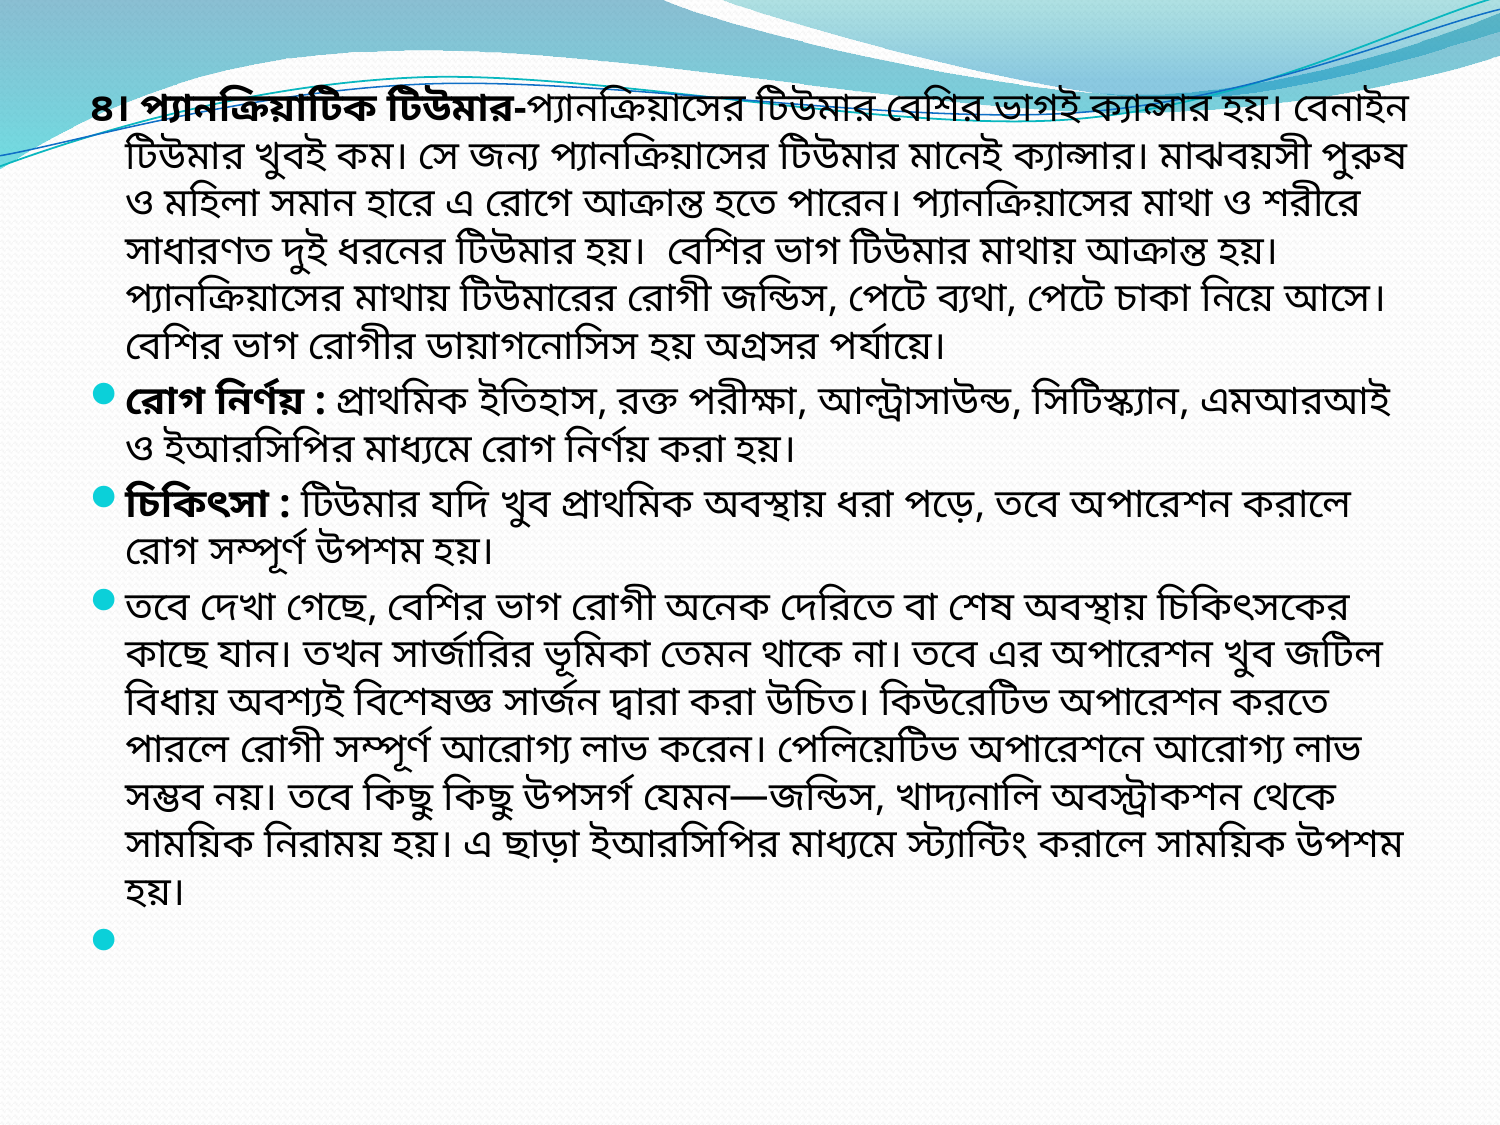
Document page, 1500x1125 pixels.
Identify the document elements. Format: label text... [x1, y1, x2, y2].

list ৪। প্যানক্রিয়াটিক টিউমার-প্যানক্রিয়াসের টিউমার বেশির ভাগই ক্যান্সার হয়। বেনাইন টিউমার খুবই কম। সে জন্য প্যানক্রিয়াসের টিউমার মানেই ক্যান্সার। মাঝবয়সী পুরুষ ও মহিলা সমান হারে এ রোগে আক্রান্ত হতে পারেন। প্যানক্রিয়াসের মাথা ও শরীরে সাধারণত দুই ধরনের টিউমার হয়। বেশির ভাগ টিউমার মাথায় আক্রান্ত হয়। প্যানক্রিয়াসের মাথায় টিউমারের রোগী জন্ডিস, পেটে ব্যথা, পেটে চাকা নিয়ে আসে। বেশির ভাগ রোগীর ডায়াগনোসিস হয় অগ্রসর পর্যায়ে। রোগ নির্ণয় : প্রাথমিক ইতিহাস, রক্ত পরীক্ষা, আল্ট্রাসাউন্ড, সিটিস্ক্যান, এমআরআই ও ইআরসিপির মাধ্যমে রোগ নির্ণয় করা হয়। চিকিৎসা : টিউমার যদি খুব প্রাথমিক অবস্থায় ধরা পড়ে, তবে অপারেশন করালে রোগ সম্পূর্ণ উপশম হয়। তবে দেখা গেছে, বেশির ভাগ রোগী অনেক দেরিতে বা শেষ অবস্থায় চিকিৎসকের কাছে যান। তখন সার্জারির ভূমিকা তেমন থাকে না। তবে এর অপারেশন খুব জটিল বিধায় অবশ্যই বিশেষজ্ঞ সার্জন দ্বারা করা উচিত। কিউরেটিভ অপারেশন করতে পারলে রোগী সম্পূর্ণ আরোগ্য লাভ করেন। পেলিয়েটিভ অপারেশনে আরোগ্য লাভ সম্ভব নয়। তবে কিছু কিছু উপসর্গ যেমন—জন্ডিস, খাদ্যনালি অবস্ট্রাকশন থেকে সাময়িক নিরাময় হয়। এ ছাড়া ইআরসিপির মাধ্যমে স্ট্যান্টিং করালে সাময়িক উপশম হয়। [75, 75, 1425, 1005]
